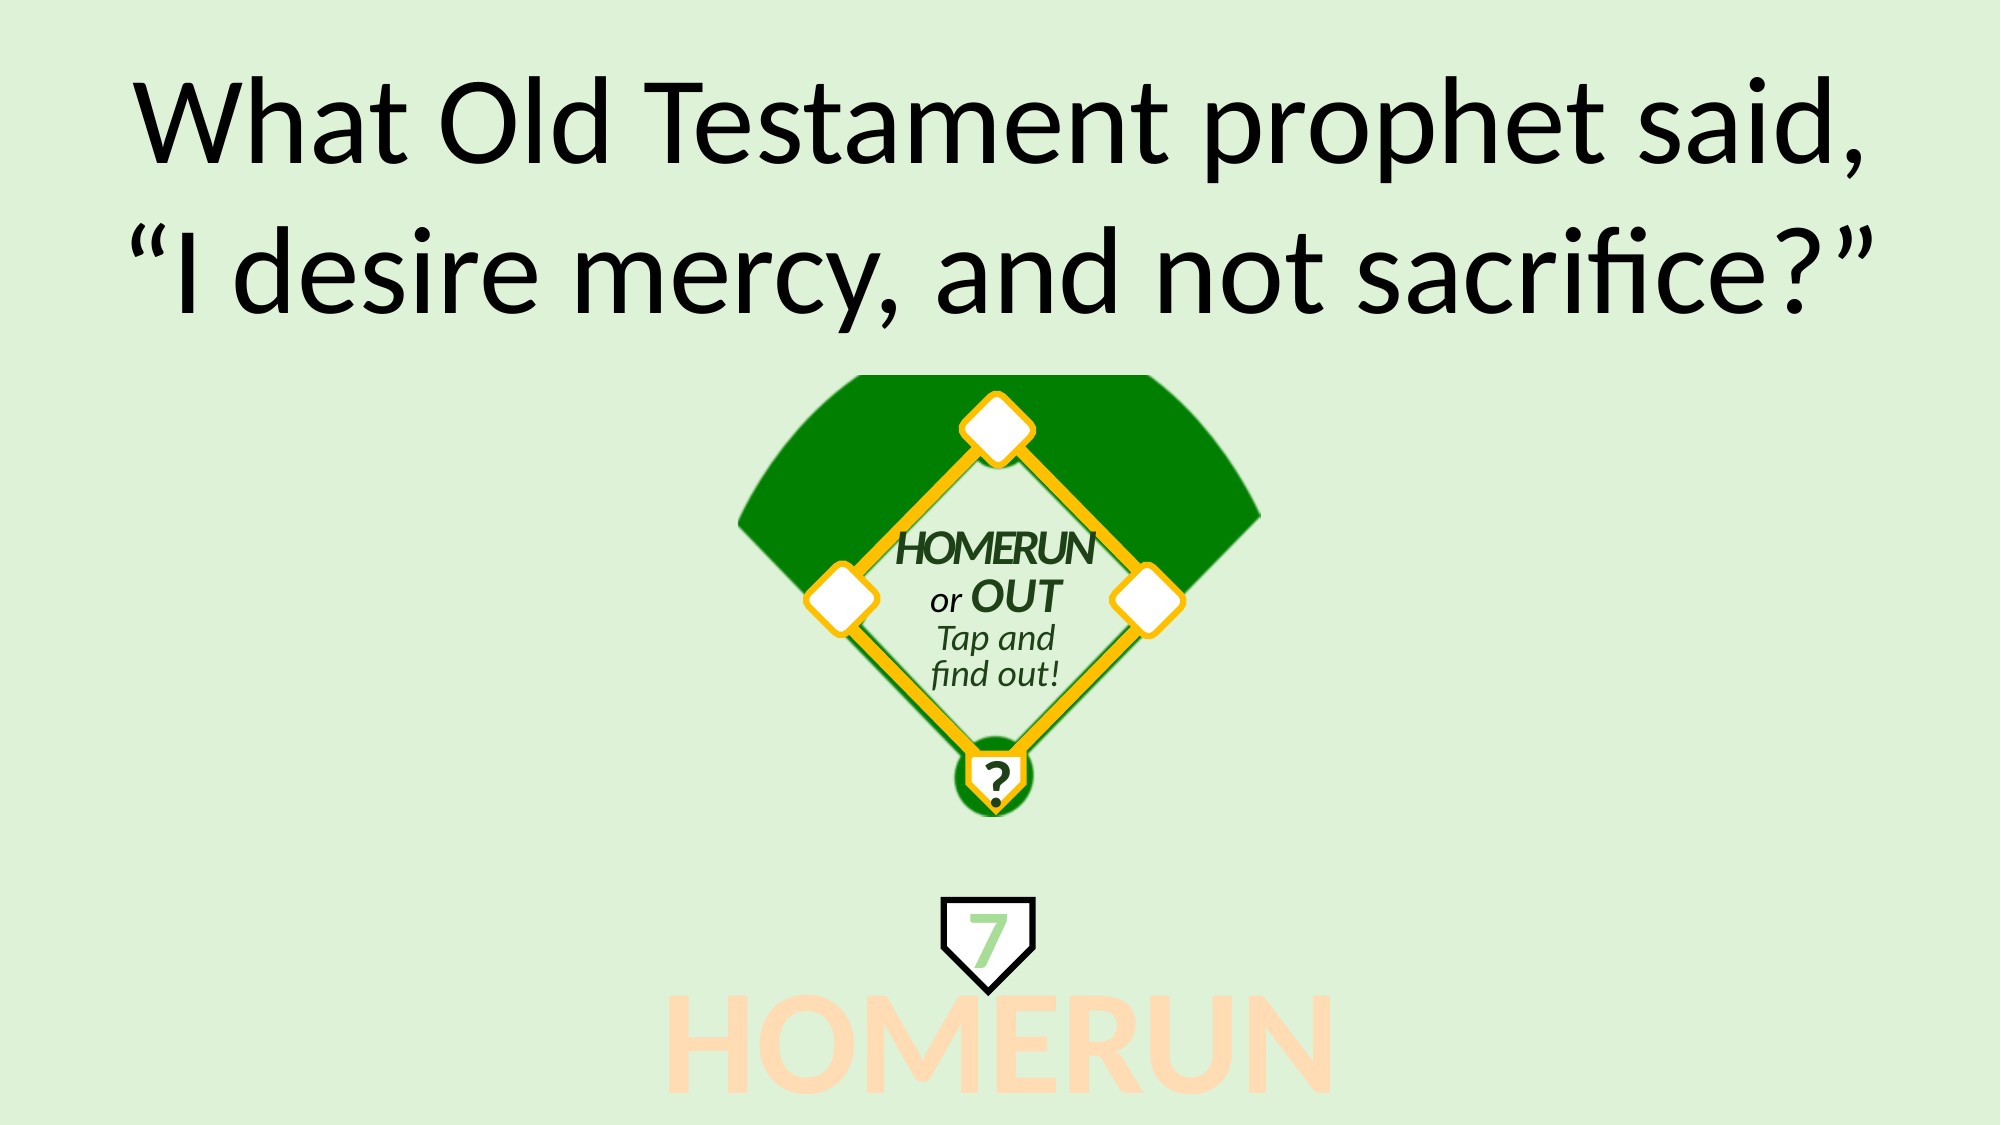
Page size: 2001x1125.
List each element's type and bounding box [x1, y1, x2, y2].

text_box [1004, 622, 1144, 764]
picture [737, 375, 1261, 817]
text_box [836, 613, 976, 755]
text_box [846, 441, 986, 584]
text_box [0, 0, 2000, 1125]
text_box [1002, 432, 1142, 574]
